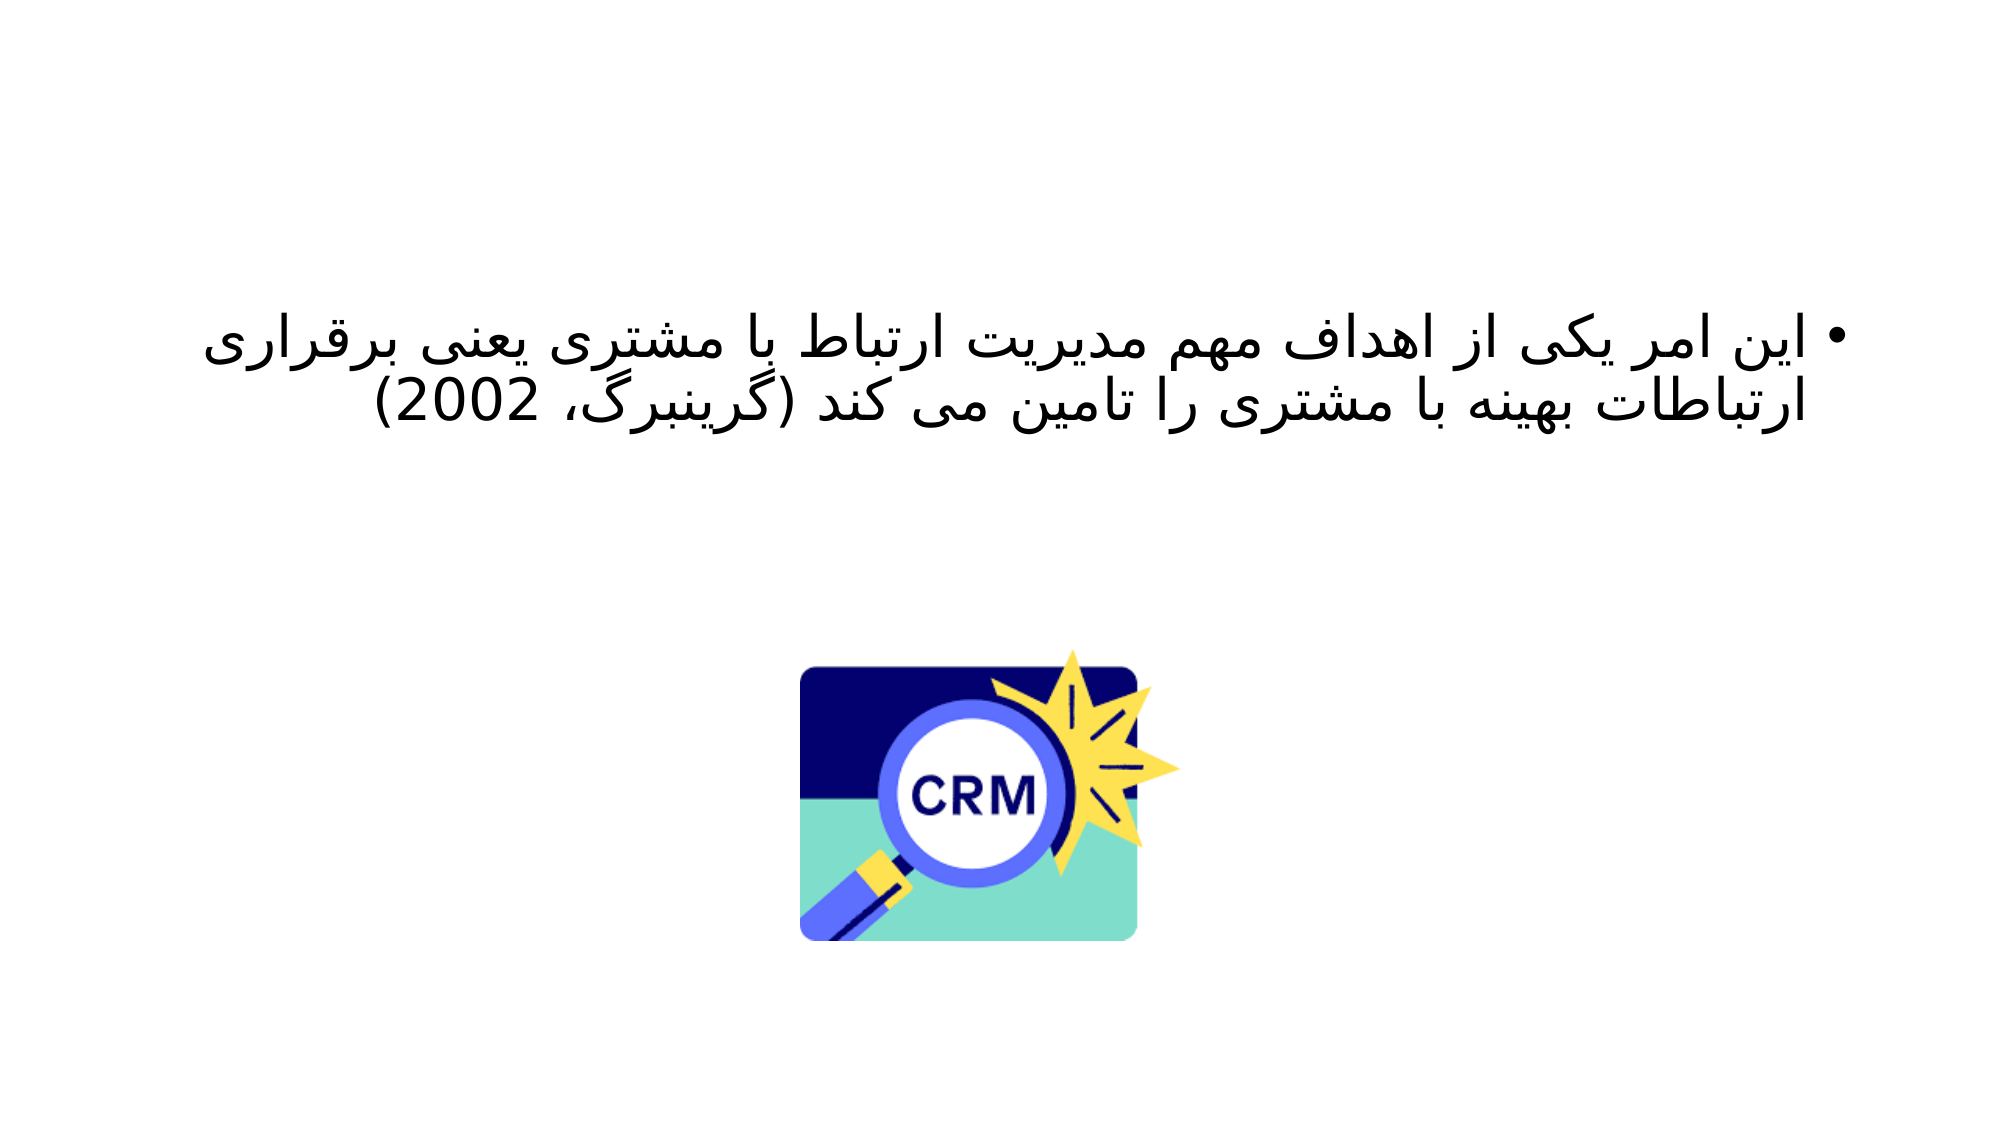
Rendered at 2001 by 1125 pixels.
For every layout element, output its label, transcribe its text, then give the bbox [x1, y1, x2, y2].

picture [799, 632, 1200, 941]
list این امر یکی از اهداف مهم مدیریت ارتباط با مشتری یعنی برقراری ارتباطات بهینه با مشتری را تامین می کند (گرینبرگ، 2002) [137, 299, 1863, 1014]
